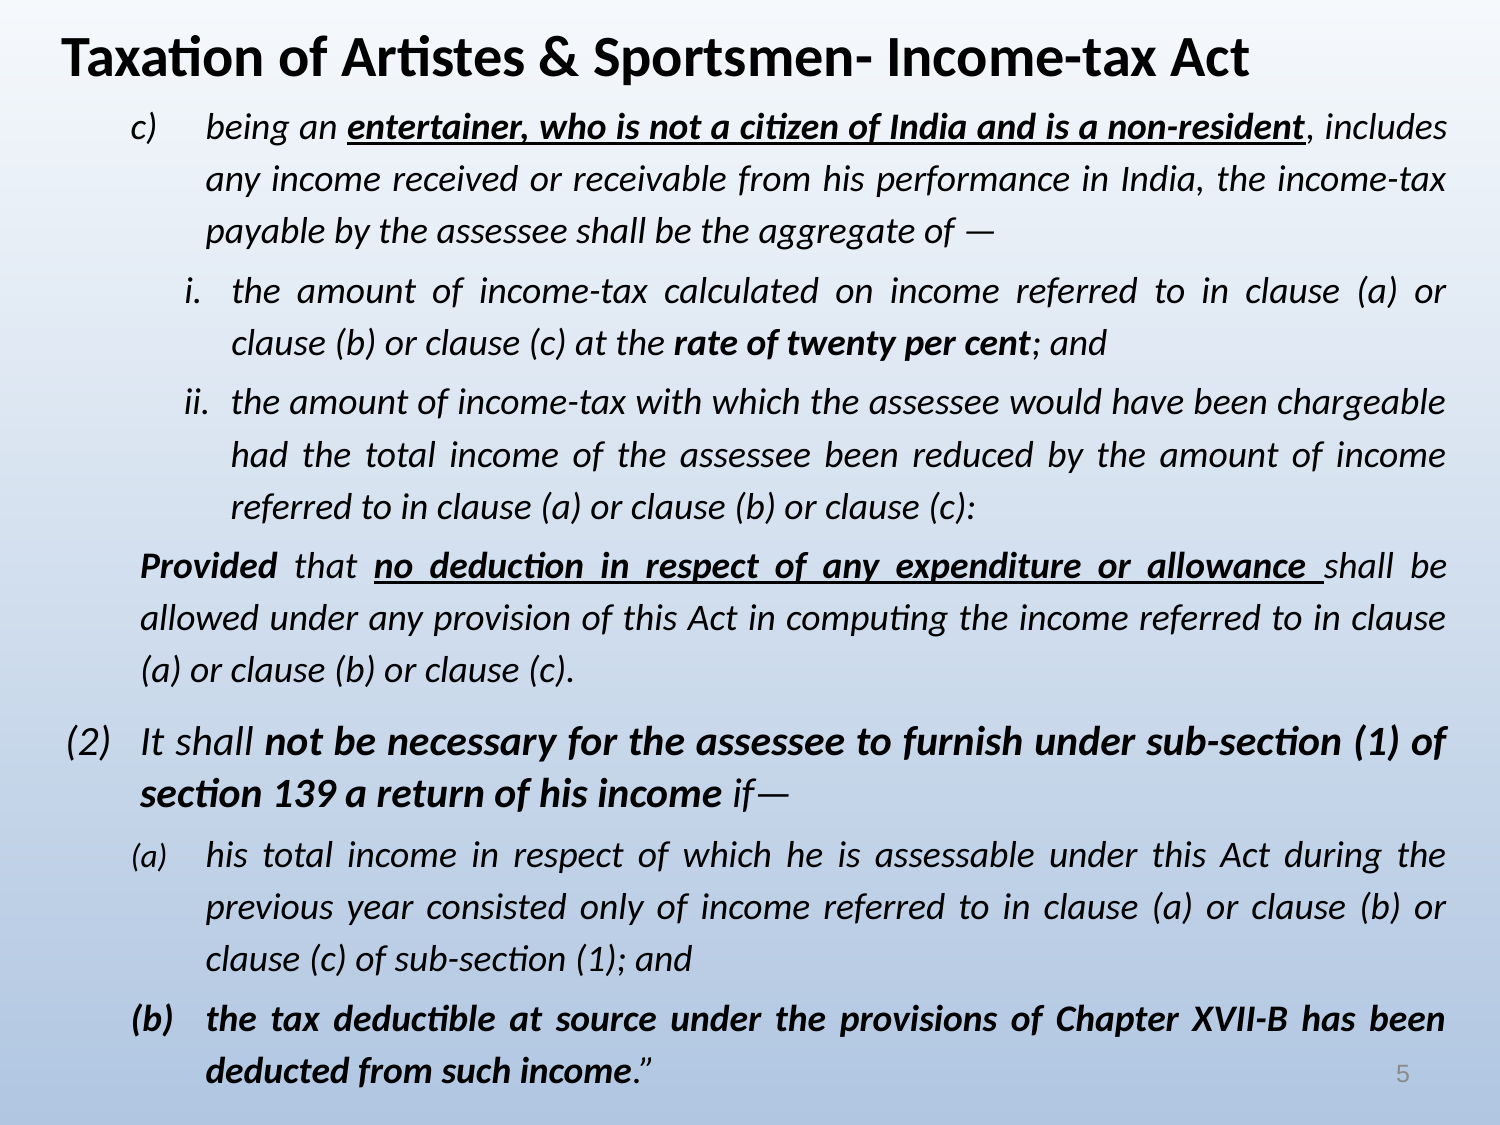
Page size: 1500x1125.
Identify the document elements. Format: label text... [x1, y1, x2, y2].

title Taxation of Artistes & Sportsmen- Income-tax Act [46, 5, 1372, 100]
slide_number 5 [1074, 1042, 1425, 1103]
list being an entertainer, who is not a citizen of India and is a non-resident, includes any income received or receivable from his performance in India, the income-tax payable by the assessee shall be the aggregate of — the amount of income-tax calculated on income referred to in clause (a) or clause (b) or clause (c) at the rate of twenty per cent; and the amount of income-tax with which the assessee would have been chargeable had the total income of the assessee been reduced by the amount of income referred to in clause (a) or clause (b) or clause (c): Provided that no deduction in respect of any expenditure or allowance shall be allowed under any provision of this Act in computing the income referred to in clause (a) or clause (b) or clause (c). (2) It shall not be necessary for the assessee to furnish under sub-section (1) of section 139 a return of his income if— (a) his total income in respect of which he is assessable under this Act during the previous year consisted only of income referred to in clause (a) or clause (b) or clause (c) of sub-section (1); and (b) the tax deductible at source under the provisions of Chapter XVII-B has been deducted from such income.” [50, 87, 1463, 1088]
